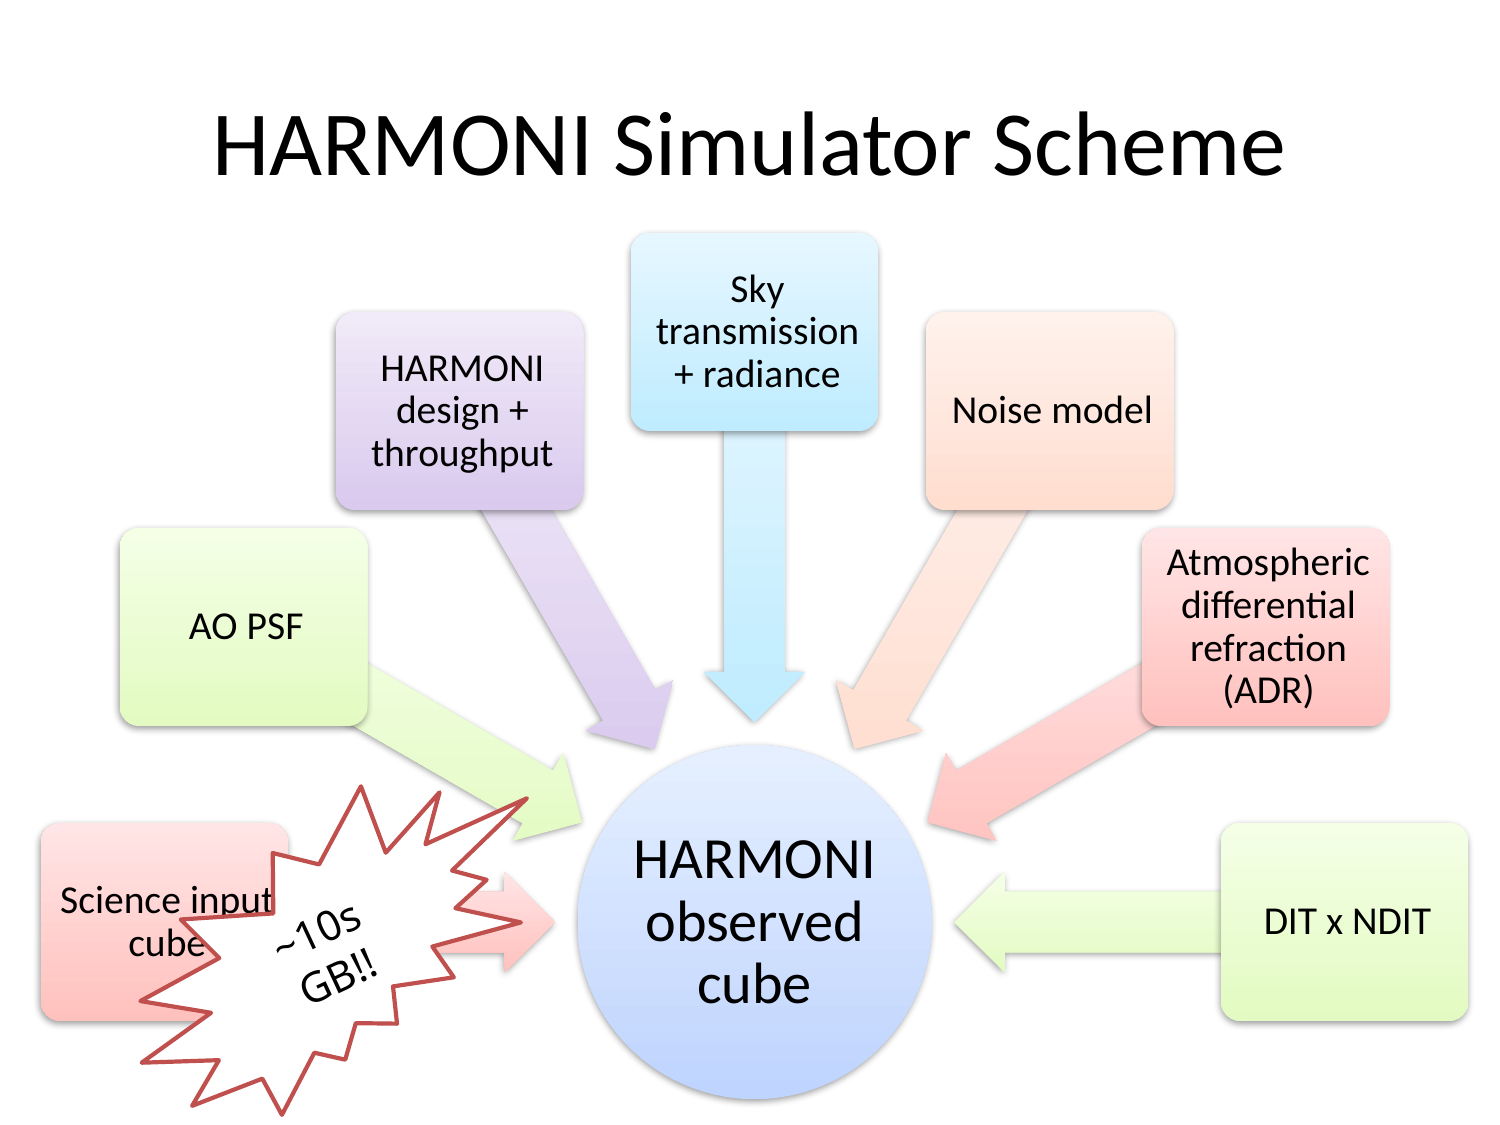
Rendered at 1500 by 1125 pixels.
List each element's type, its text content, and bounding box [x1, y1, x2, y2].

title HARMONI Simulator Scheme [75, 45, 1425, 229]
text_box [9, 232, 1500, 1100]
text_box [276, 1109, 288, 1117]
